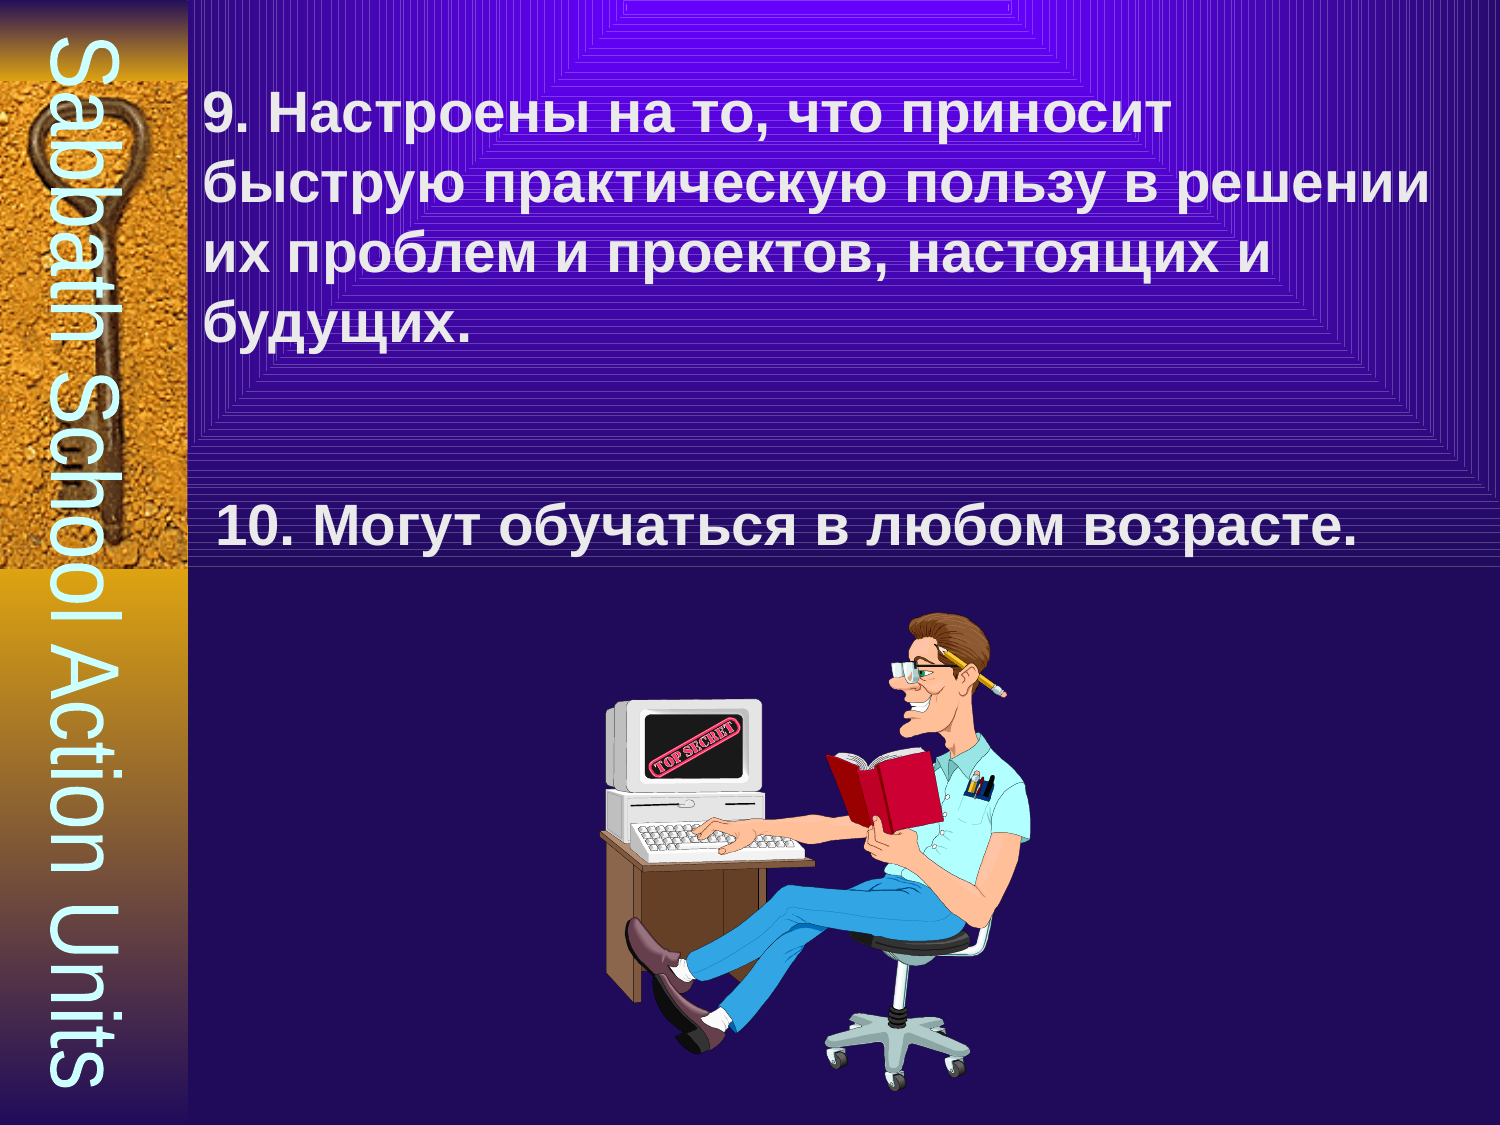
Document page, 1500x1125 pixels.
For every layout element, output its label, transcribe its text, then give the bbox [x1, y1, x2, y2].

list 10. Могут обучаться в любом возрасте. [199, 479, 1476, 1125]
picture [0, 81, 188, 569]
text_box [596, 609, 1034, 1095]
title 9. Настроены на то, что приносит быструю практическую пользу в решении их проблем и проектов, настоящих и будущих. [186, 149, 1463, 349]
